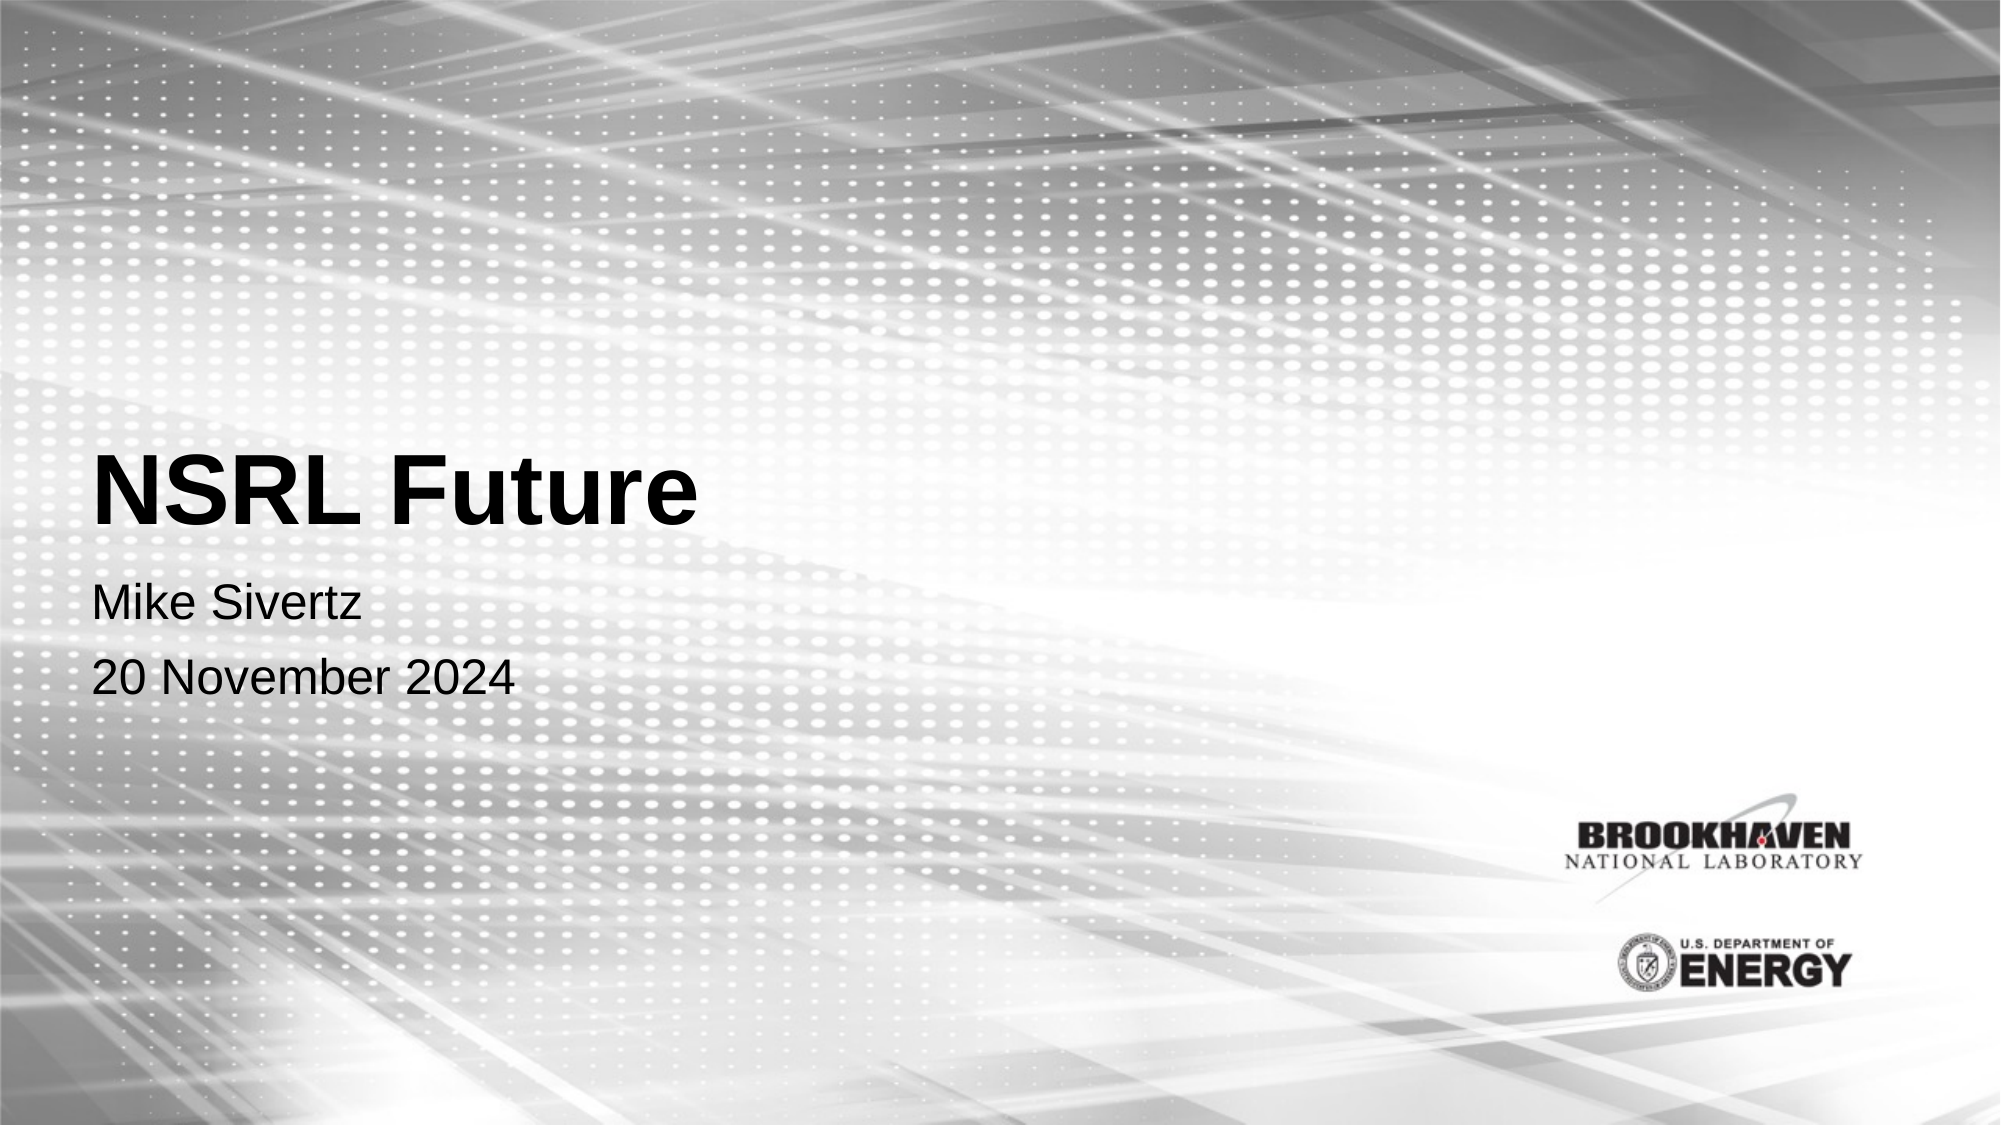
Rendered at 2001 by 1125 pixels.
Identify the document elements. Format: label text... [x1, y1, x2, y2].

subtitle Mike Sivertz 20 November 2024 [76, 568, 1900, 841]
title NSRL Future [76, 161, 1900, 554]
picture [0, 0, 2001, 1125]
